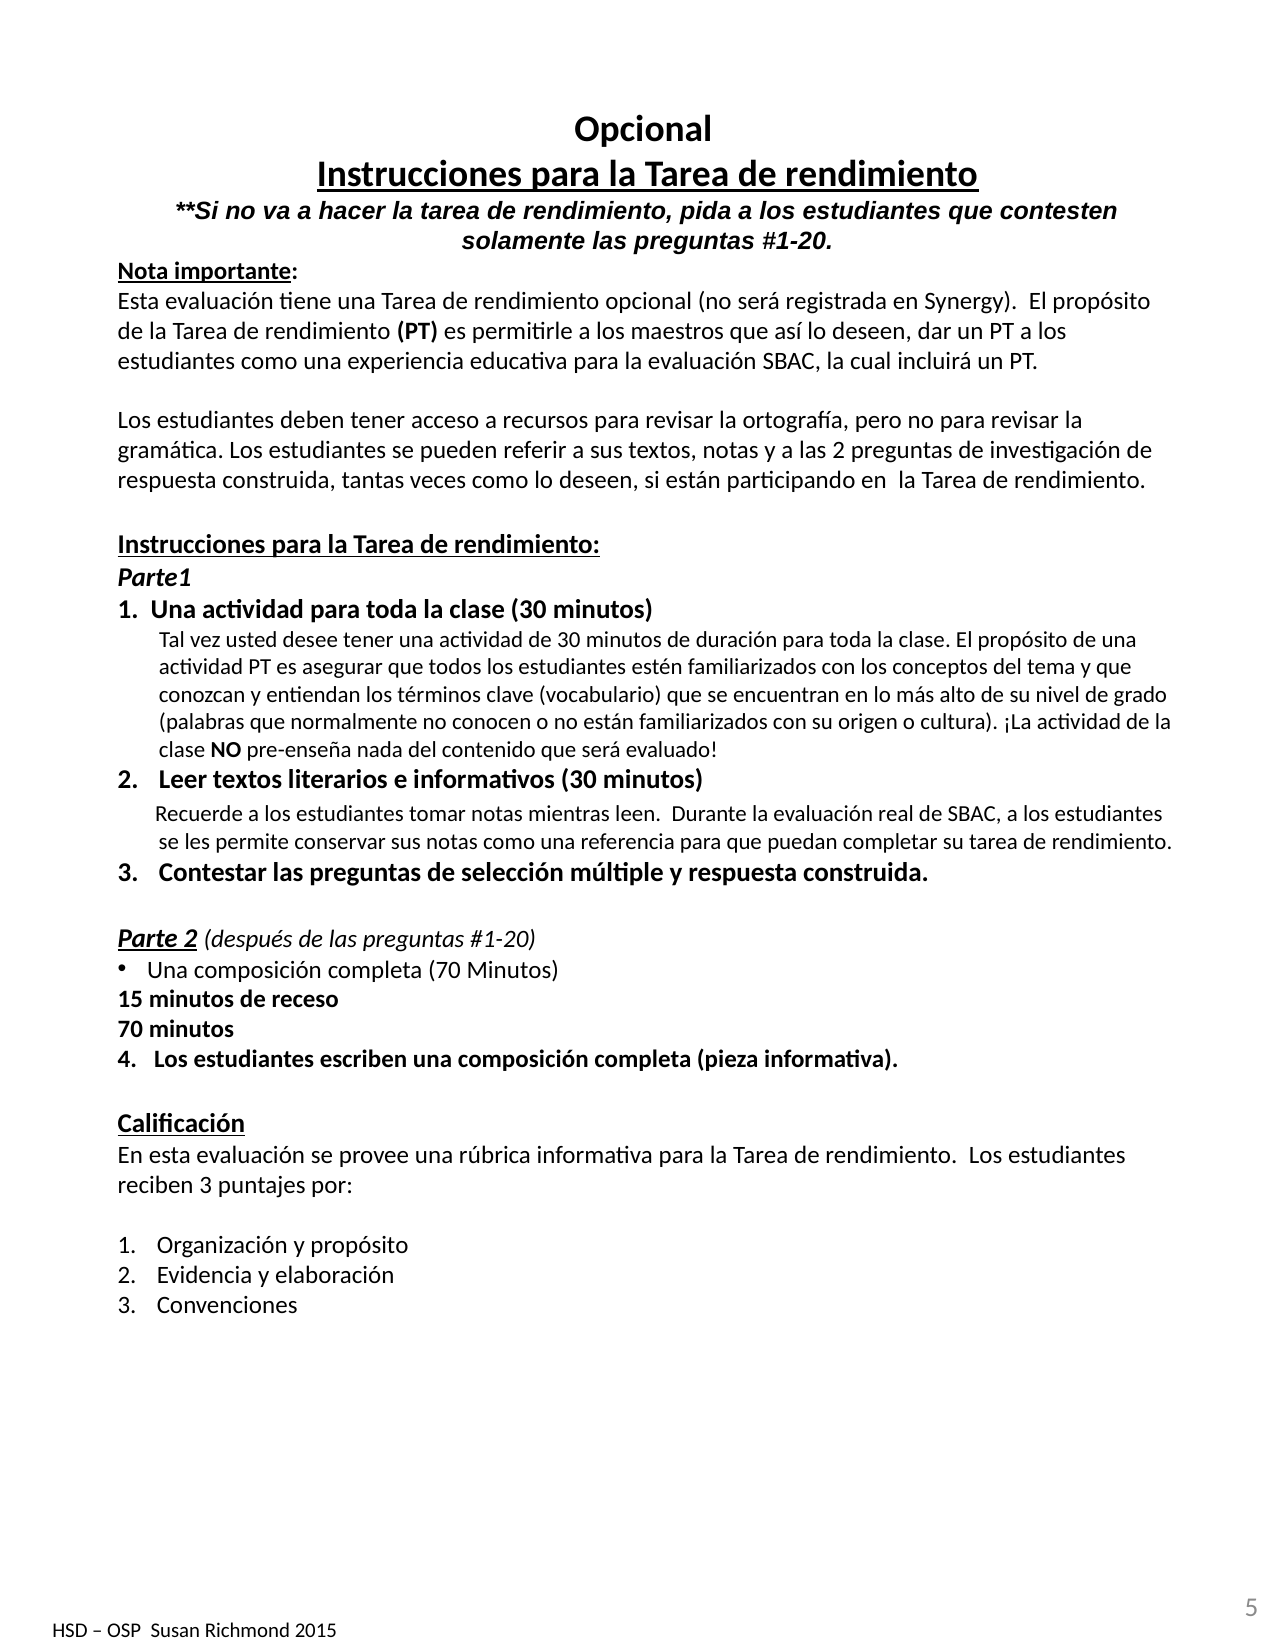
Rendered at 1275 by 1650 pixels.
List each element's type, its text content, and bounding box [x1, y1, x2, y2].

text_box Opcional Instrucciones para la Tarea de rendimiento **Si no va a hacer la tarea de rendimiento, pida a los estudiantes que contesten solamente las preguntas #1-20. Nota importante: Esta evaluación tiene una Tarea de rendimiento opcional (no será registrada en Synergy). El propósito de la Tarea de rendimiento (PT) es permitirle a los maestros que así lo deseen, dar un PT a los estudiantes como una experiencia educativa para la evaluación SBAC, la cual incluirá un PT. Los estudiantes deben tener acceso a recursos para revisar la ortografía, pero no para revisar la gramática. Los estudiantes se pueden referir a sus textos, notas y a las 2 preguntas de investigación de respuesta construida, tantas veces como lo deseen, si están participando en la Tarea de rendimiento. Instrucciones para la Tarea de rendimiento: Parte1 1. Una actividad para toda la clase (30 minutos) Tal vez usted desee tener una actividad de 30 minutos de duración para toda la clase. El propósito de una actividad PT es asegurar que todos los estudiantes estén familiarizados con los conceptos del tema y que conozcan y entiendan los términos clave (vocabulario) que se encuentran en lo más alto de su nivel de grado (palabras que normalmente no conocen o no están familiarizados con su origen o cultura). ¡La actividad de la clase NO pre-enseña nada del contenido que será evaluado! Leer textos literarios e informativos (30 minutos) Recuerde a los estudiantes tomar notas mientras leen. Durante la evaluación real de SBAC, a los estudiantes se les permite conservar sus notas como una referencia para que puedan completar su tarea de rendimiento. Contestar las preguntas de selección múltiple y respuesta construida. Parte 2 (después de las preguntas #1-20) Una composición completa (70 Minutos) 15 minutos de receso 70 minutos 4. Los estudiantes escriben una composición completa (pieza informativa). Calificación En esta evaluación se provee una rúbrica informativa para la Tarea de rendimiento. Los estudiantes reciben 3 puntajes por: Organización y propósito Evidencia y elaboración Convenciones [101, 96, 1195, 1360]
slide_number 5 [1176, 1562, 1275, 1650]
